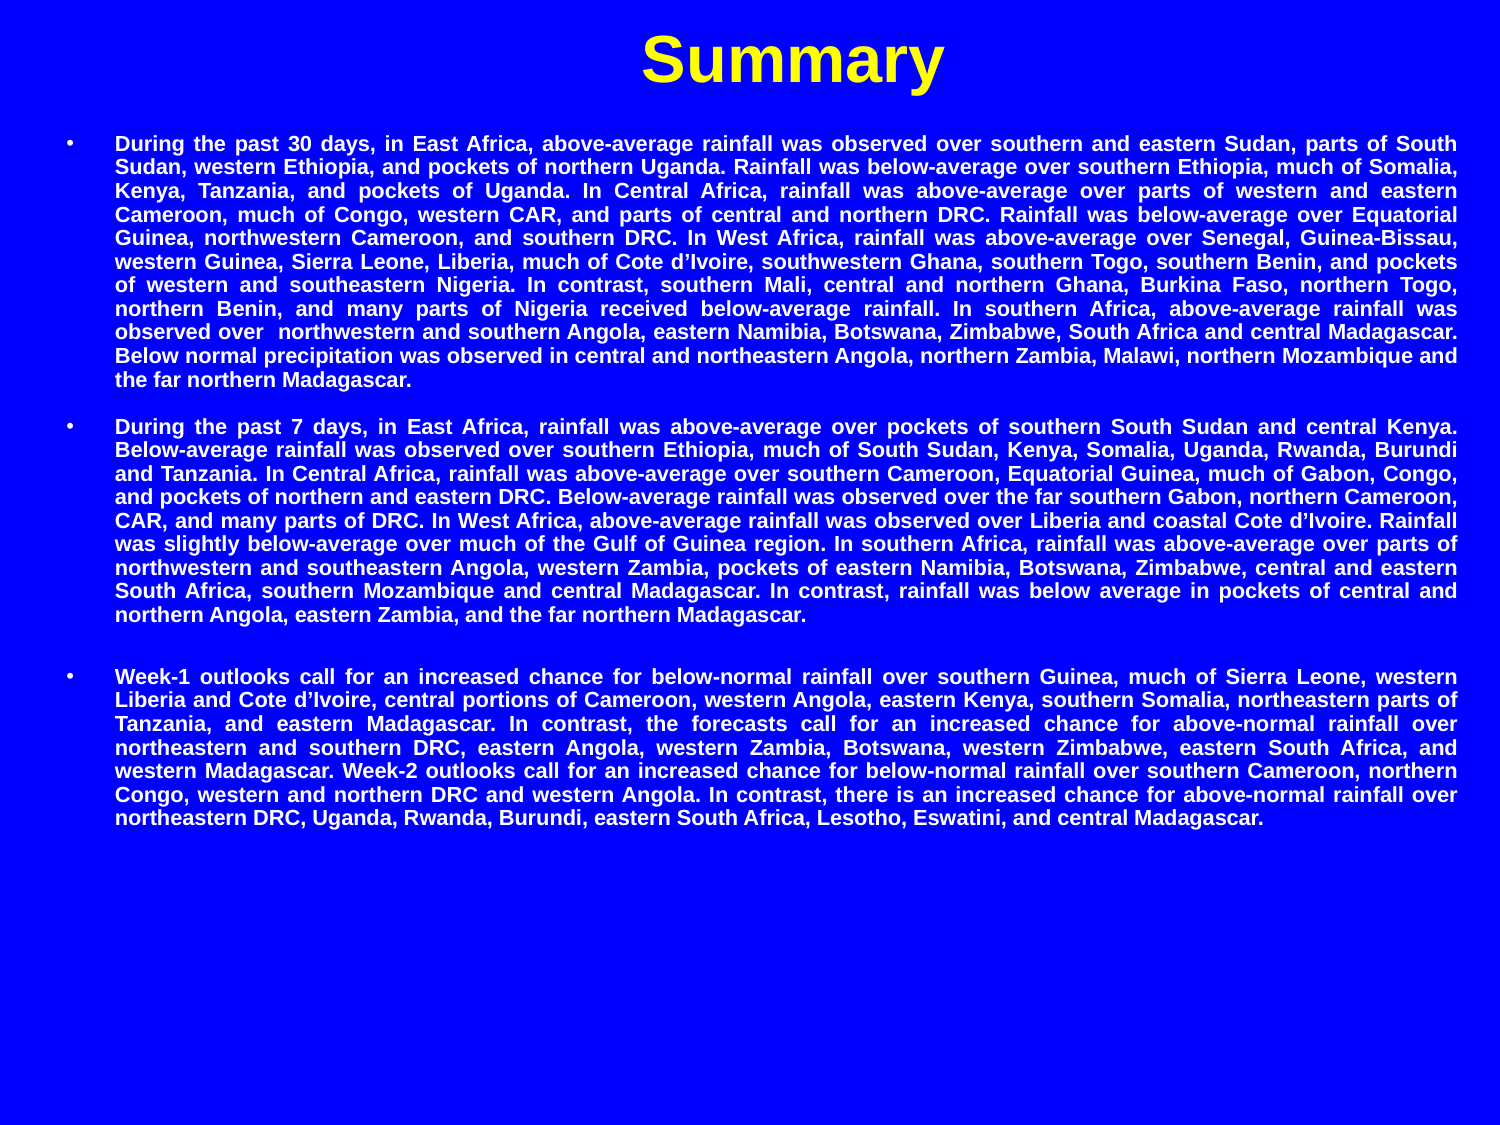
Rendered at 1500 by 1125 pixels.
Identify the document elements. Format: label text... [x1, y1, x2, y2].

list During the past 30 days, in East Africa, above-average rainfall was observed over southern and eastern Sudan, parts of South Sudan, western Ethiopia, and pockets of northern Uganda. Rainfall was below-average over southern Ethiopia, much of Somalia, Kenya, Tanzania, and pockets of Uganda. In Central Africa, rainfall was above-average over parts of western and eastern Cameroon, much of Congo, western CAR, and parts of central and northern DRC. Rainfall was below-average over Equatorial Guinea, northwestern Cameroon, and southern DRC. In West Africa, rainfall was above-average over Senegal, Guinea-Bissau, western Guinea, Sierra Leone, Liberia, much of Cote d’Ivoire, southwestern Ghana, southern Togo, southern Benin, and pockets of western and southeastern Nigeria. In contrast, southern Mali, central and northern Ghana, Burkina Faso, northern Togo, northern Benin, and many parts of Nigeria received below-average rainfall. In southern Africa, above-average rainfall was observed over northwestern and southern Angola, eastern Namibia, Botswana, Zimbabwe, South Africa and central Madagascar. Below normal precipitation was observed in central and northeastern Angola, northern Zambia, Malawi, northern Mozambique and the far northern Madagascar. During the past 7 days, in East Africa, rainfall was above-average over pockets of southern South Sudan and central Kenya. Below-average rainfall was observed over southern Ethiopia, much of South Sudan, Kenya, Somalia, Uganda, Rwanda, Burundi and Tanzania. In Central Africa, rainfall was above-average over southern Cameroon, Equatorial Guinea, much of Gabon, Congo, and pockets of northern and eastern DRC. Below-average rainfall was observed over the far southern Gabon, northern Cameroon, CAR, and many parts of DRC. In West Africa, above-average rainfall was observed over Liberia and coastal Cote d’Ivoire. Rainfall was slightly below-average over much of the Gulf of Guinea region. In southern Africa, rainfall was above-average over parts of northwestern and southeastern Angola, western Zambia, pockets of eastern Namibia, Botswana, Zimbabwe, central and eastern South Africa, southern Mozambique and central Madagascar. In contrast, rainfall was below average in pockets of central and northern Angola, eastern Zambia, and the far northern Madagascar. Week-1 outlooks call for an increased chance for below-normal rainfall over southern Guinea, much of Sierra Leone, western Liberia and Cote d’Ivoire, central portions of Cameroon, western Angola, eastern Kenya, southern Somalia, northeastern parts of Tanzania, and eastern Madagascar. In contrast, the forecasts call for an increased chance for above-normal rainfall over northeastern and southern DRC, eastern Angola, western Zambia, Botswana, western Zimbabwe, eastern South Africa, and western Madagascar. Week-2 outlooks call for an increased chance for below-normal rainfall over southern Cameroon, northern Congo, western and northern DRC and western Angola. In contrast, there is an increased chance for above-normal rainfall over northeastern DRC, Uganda, Rwanda, Burundi, eastern South Africa, Lesotho, Eswatini, and central Madagascar. [24, 125, 1475, 1088]
title Summary [200, 0, 1388, 113]
